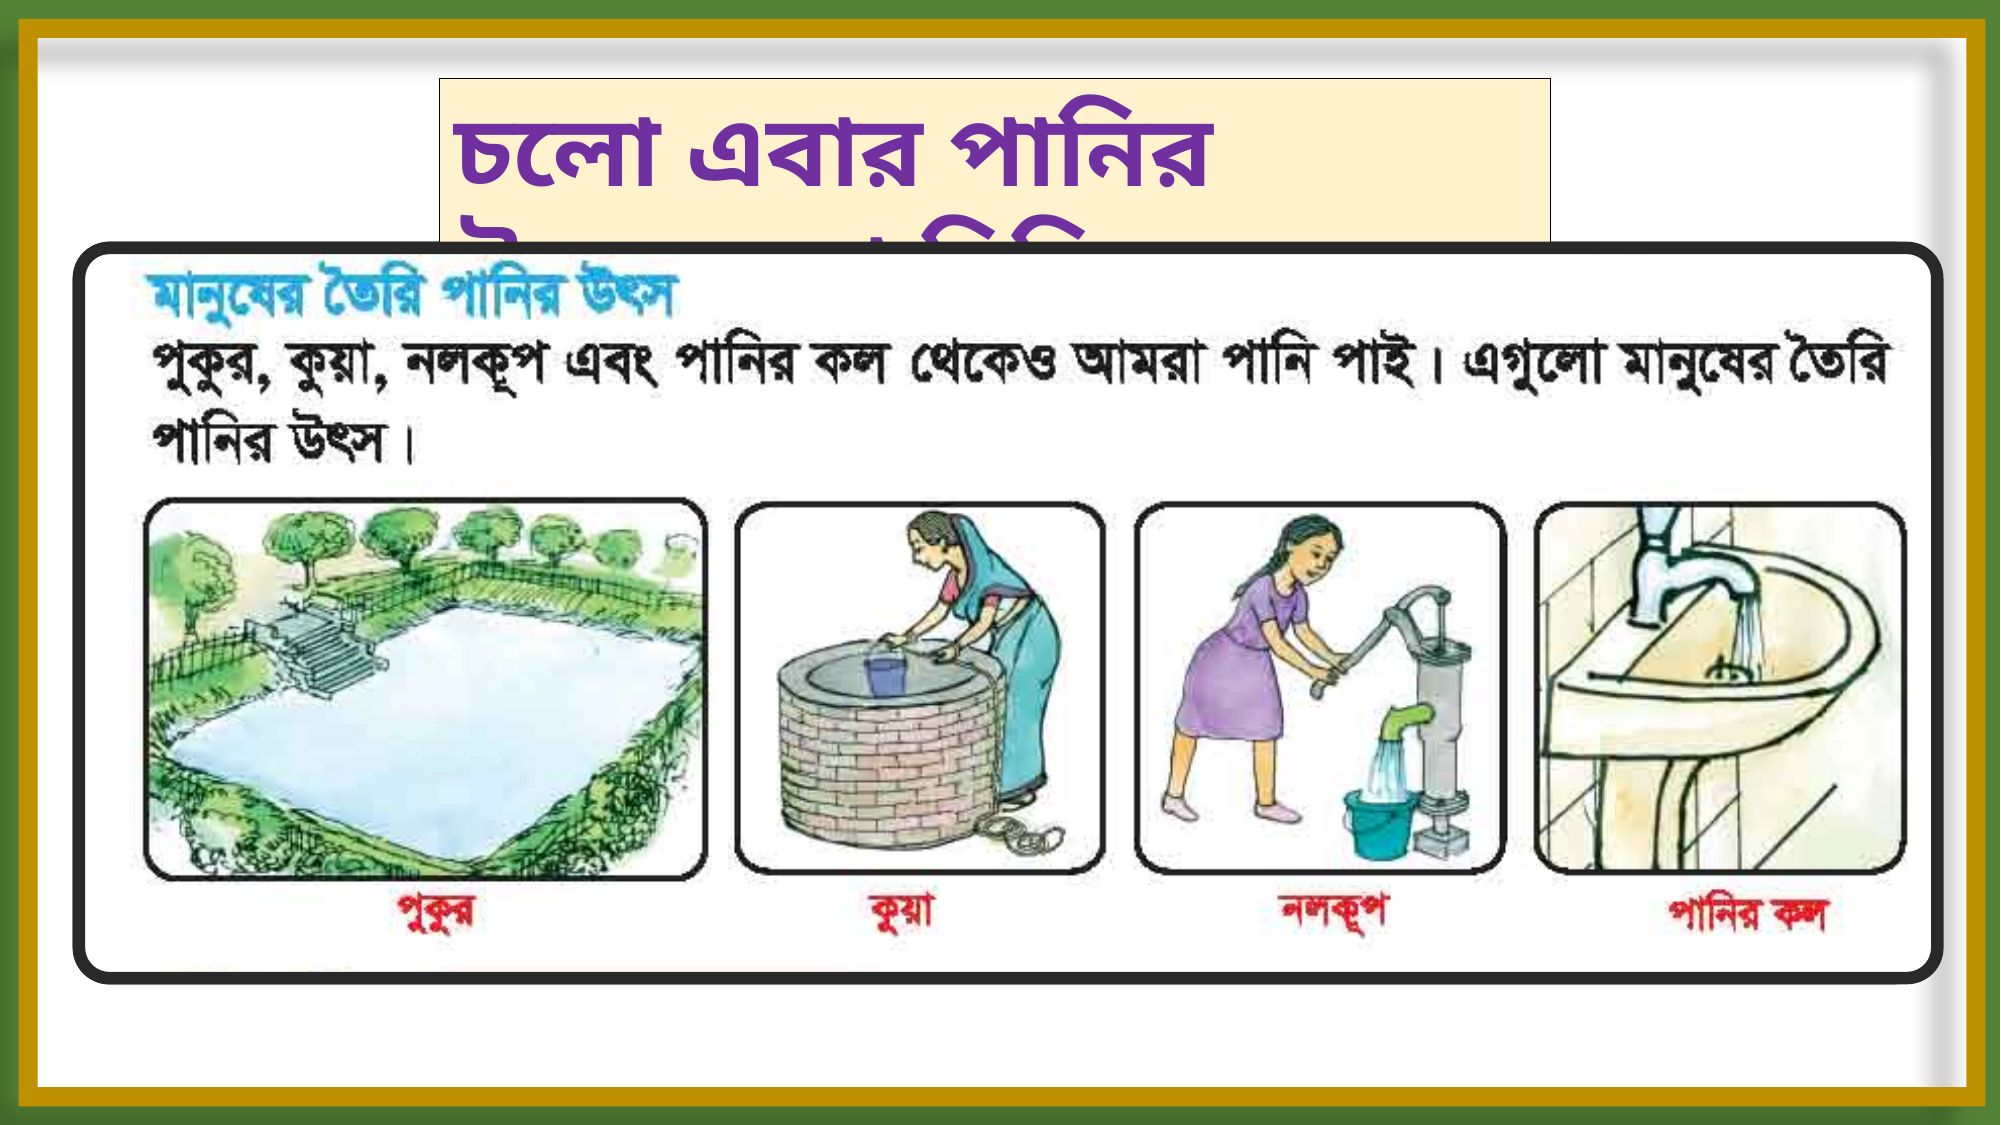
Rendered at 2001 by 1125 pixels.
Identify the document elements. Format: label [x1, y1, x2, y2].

picture [78, 247, 1938, 979]
text_box [0, 0, 2000, 1125]
